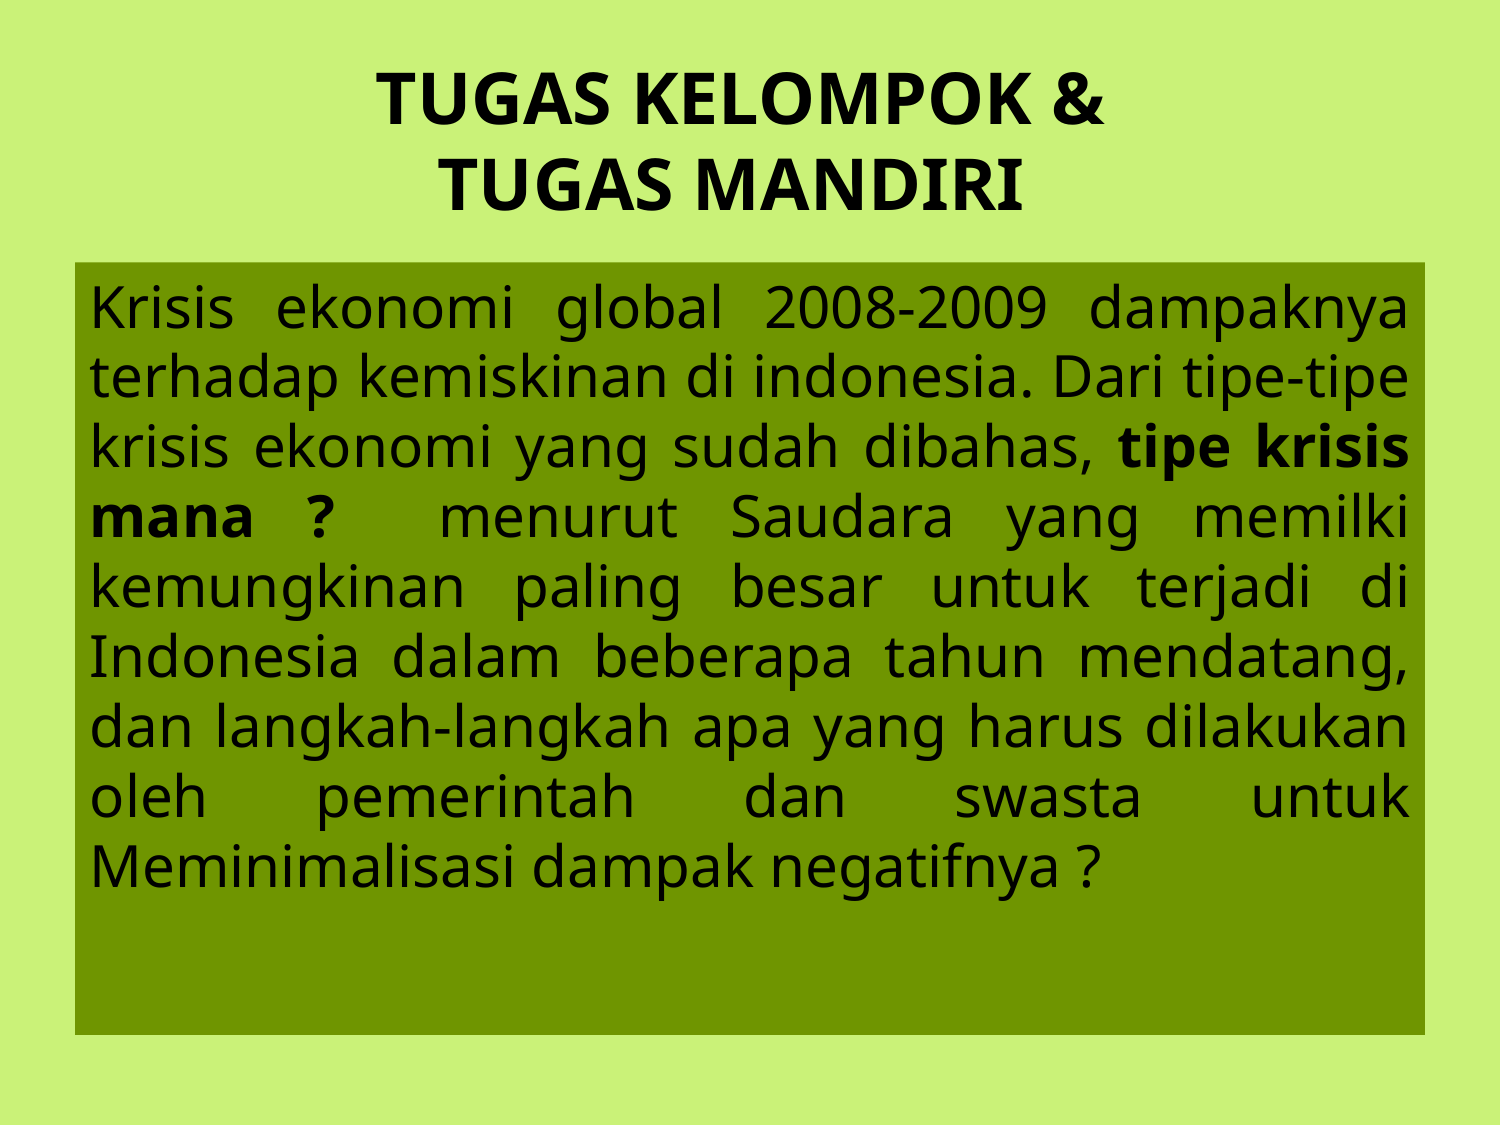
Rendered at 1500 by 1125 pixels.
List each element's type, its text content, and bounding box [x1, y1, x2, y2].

list Krisis ekonomi global 2008-2009 dampaknya terhadap kemiskinan di indonesia. Dari tipe-tipe krisis ekonomi yang sudah dibahas, tipe krisis mana ? menurut Saudara yang memilki kemungkinan paling besar untuk terjadi di Indonesia dalam beberapa tahun mendatang, dan langkah-langkah apa yang harus dilakukan oleh pemerintah dan swasta untuk Meminimalisasi dampak negatifnya ? [75, 262, 1425, 1035]
title TUGAS KELOMPOK & TUGAS MANDIRI [75, 45, 1425, 233]
